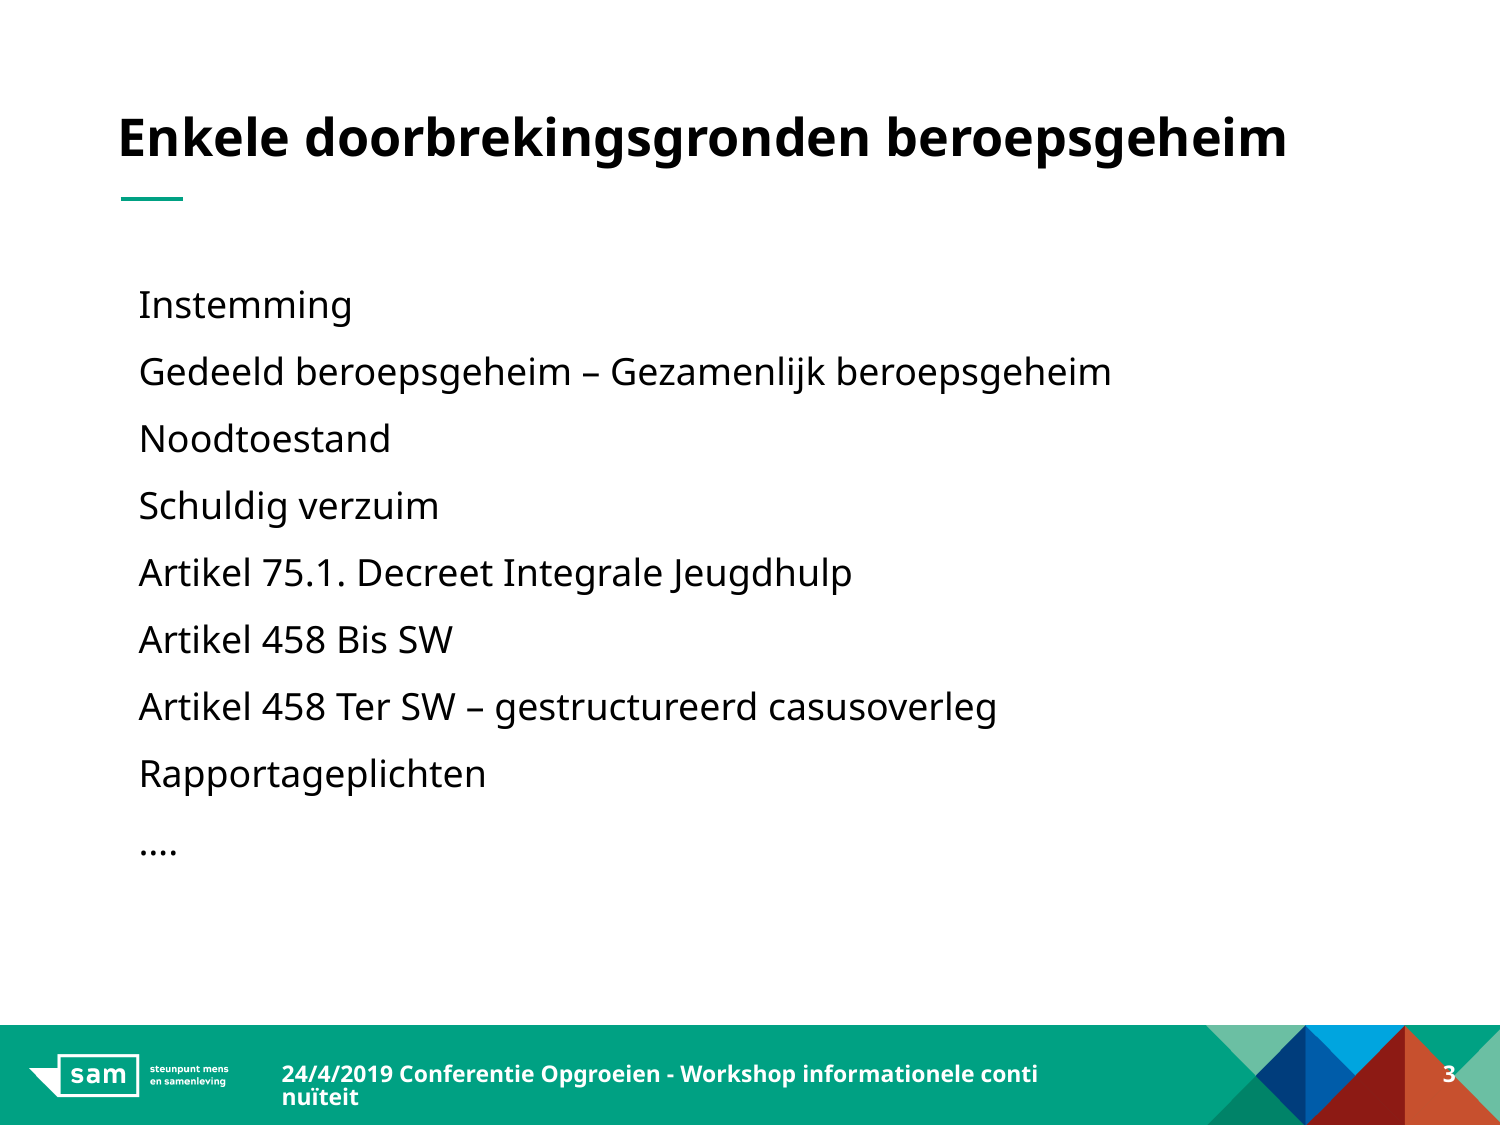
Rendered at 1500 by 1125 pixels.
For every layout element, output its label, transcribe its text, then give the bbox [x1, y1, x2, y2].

slide_number 3 [1411, 1045, 1488, 1106]
picture [0, 1025, 1500, 1125]
text_box Instemming Gedeeld beroepsgeheim – Gezamenlijk beroepsgeheim Noodtoestand Schuldig verzuim Artikel 75.1. Decreet Integrale Jeugdhulp Artikel 458 Bis SW Artikel 458 Ter SW – gestructureerd casusoverleg Rapportageplichten …. [117, 261, 1264, 935]
footer 24/4/2019 Conferentie Opgroeien - Workshop informationele continuïteit [281, 1045, 1044, 1106]
title Enkele doorbrekingsgronden beroepsgeheim [117, 35, 1382, 169]
